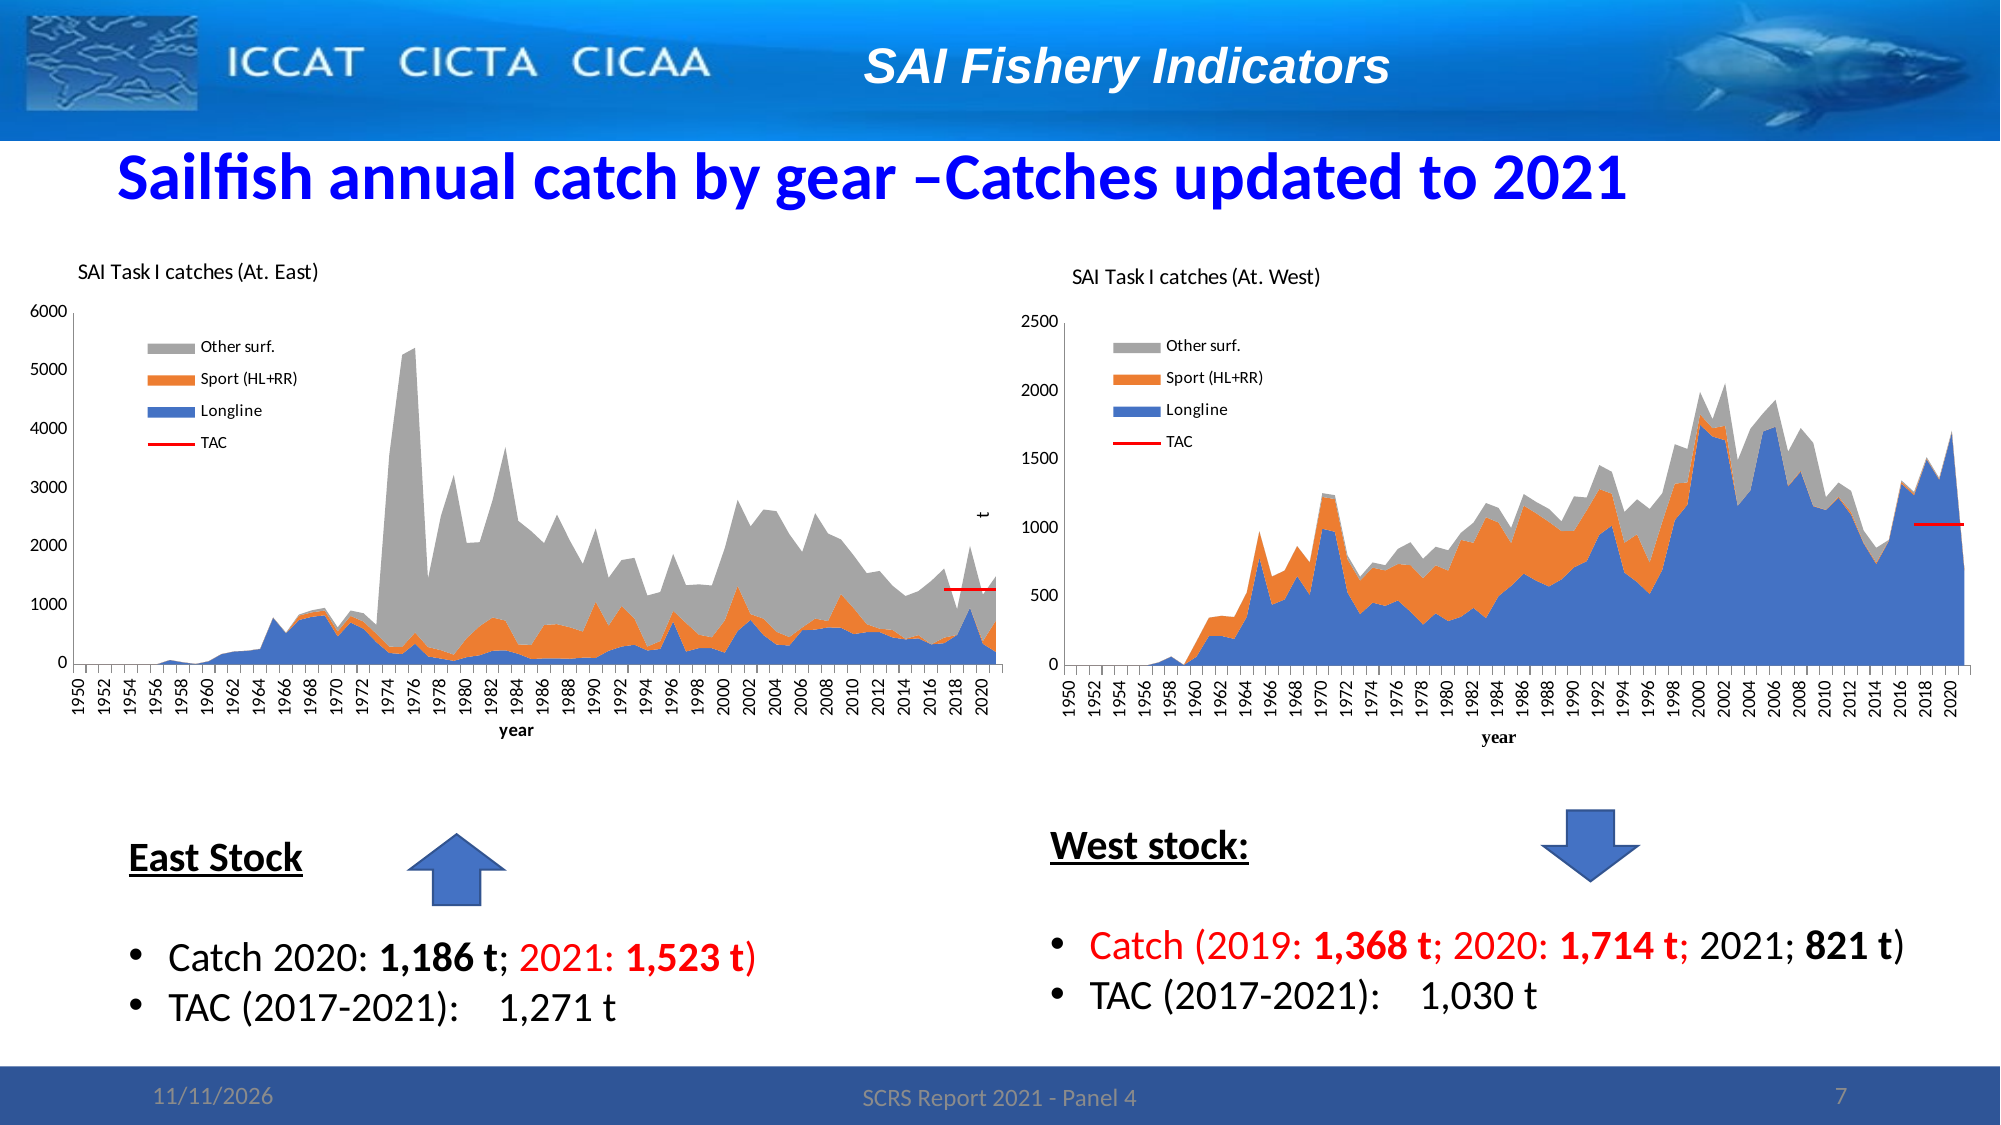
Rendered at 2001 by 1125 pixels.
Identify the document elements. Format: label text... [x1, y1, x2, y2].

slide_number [137, 1064, 588, 1125]
text_box East Stock Catch 2020: 1,186 t; 2021: 1,523 t) TAC (2017-2021): 1,271 t [114, 822, 965, 1038]
text_box [1540, 809, 1641, 883]
picture [0, 0, 2000, 141]
text_box West stock: Catch (2019: 1,368 t; 2020: 1,714 t; 2021; 821 t) TAC (2017-2021): 1,030 t [1035, 810, 1981, 1026]
slide_number 7 [1412, 1064, 1863, 1125]
chart [0, 243, 2000, 776]
text_box [406, 832, 507, 907]
text_box SAI Fishery Indicators [849, 26, 1407, 101]
footer SCRS Report 2021 - Panel 4 [746, 1066, 1254, 1125]
text_box Sailfish annual catch by gear –Catches updated to 2021 [102, 125, 1650, 221]
